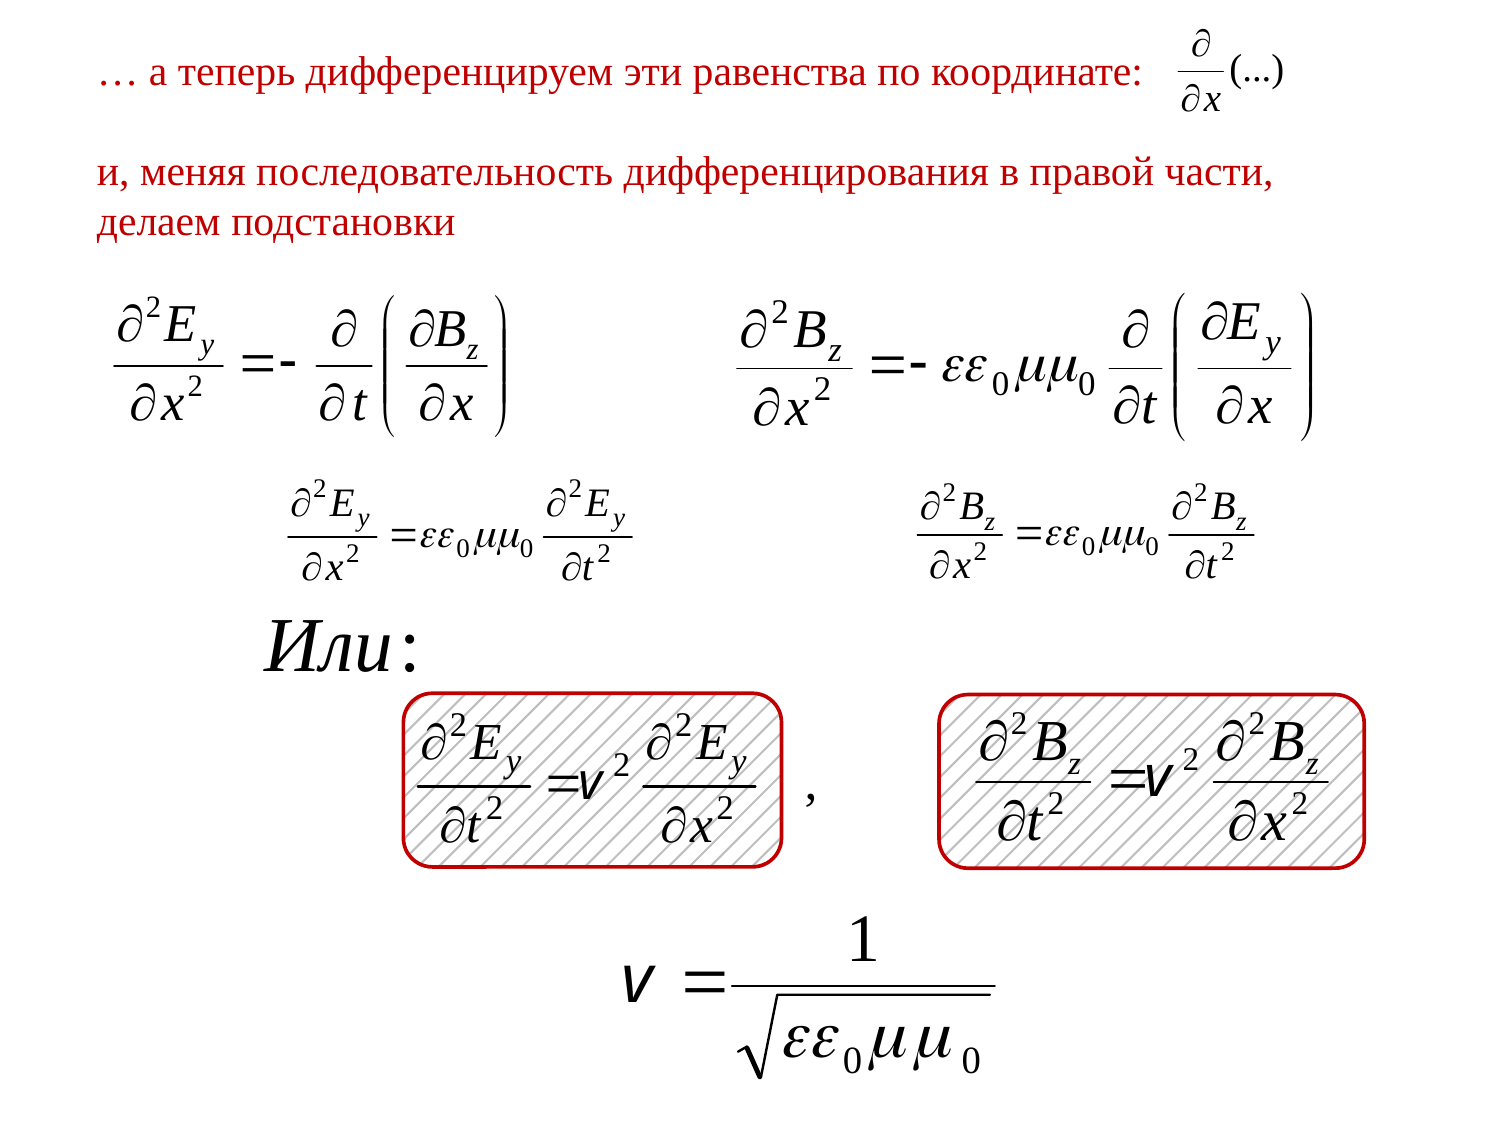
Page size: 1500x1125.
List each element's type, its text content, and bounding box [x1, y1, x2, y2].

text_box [105, 281, 523, 451]
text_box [726, 282, 1332, 456]
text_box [967, 696, 1338, 867]
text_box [280, 469, 640, 598]
text_box … а теперь дифференцируем эти равенства по координате: и, меняя последовательность дифференцирования в правой части, делаем подстановки [82, 36, 1383, 252]
text_box [939, 694, 1365, 868]
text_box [1171, 18, 1292, 131]
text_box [619, 896, 1007, 1091]
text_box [910, 471, 1263, 597]
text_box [254, 607, 826, 867]
